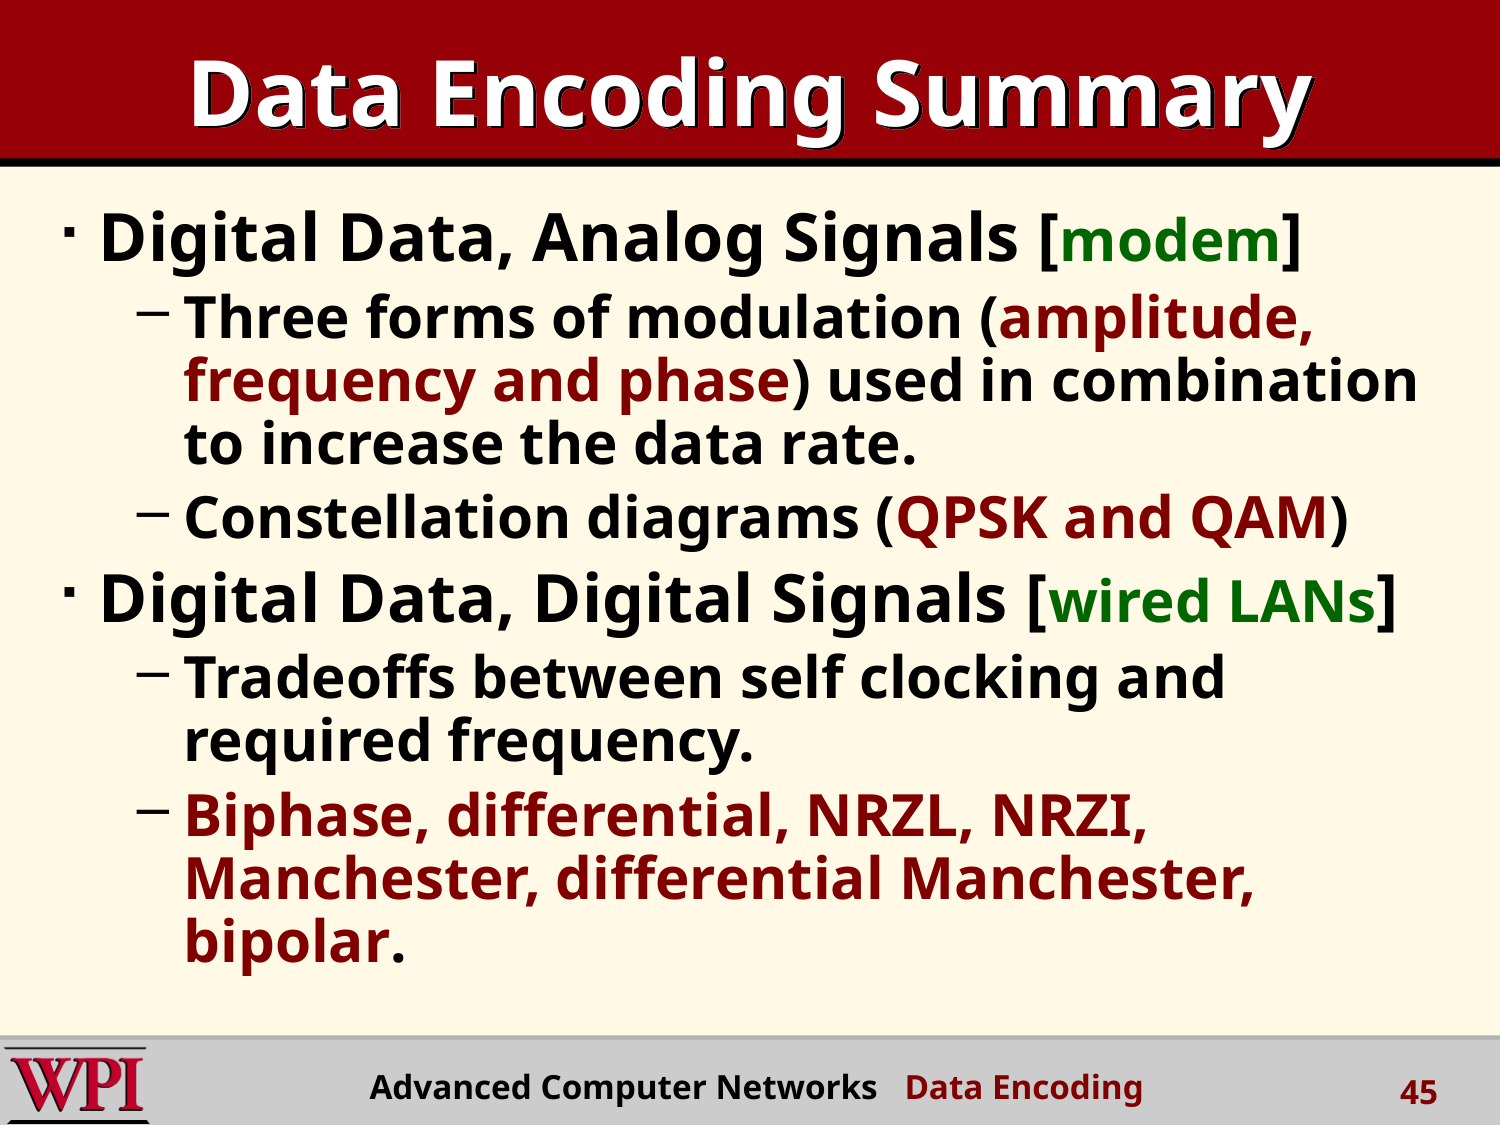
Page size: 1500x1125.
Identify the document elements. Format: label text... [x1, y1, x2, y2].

title Data Encoding Summary [29, 18, 1471, 150]
footer Advanced Computer Networks Data Encoding [210, 1058, 1304, 1107]
picture [0, 167, 1500, 1035]
picture [0, 1040, 1500, 1125]
picture [0, 0, 1500, 158]
list Digital Data, Analog Signals [modem] Three forms of modulation (amplitude, frequency and phase) used in combination to increase the data rate. Constellation diagrams (QPSK and QAM) Digital Data, Digital Signals [wired LANs] Tradeoffs between self clocking and required frequency. Biphase, differential, NRZL, NRZI, Manchester, differential Manchester, bipolar. [46, 196, 1466, 985]
slide_number 45 [1344, 1063, 1495, 1102]
